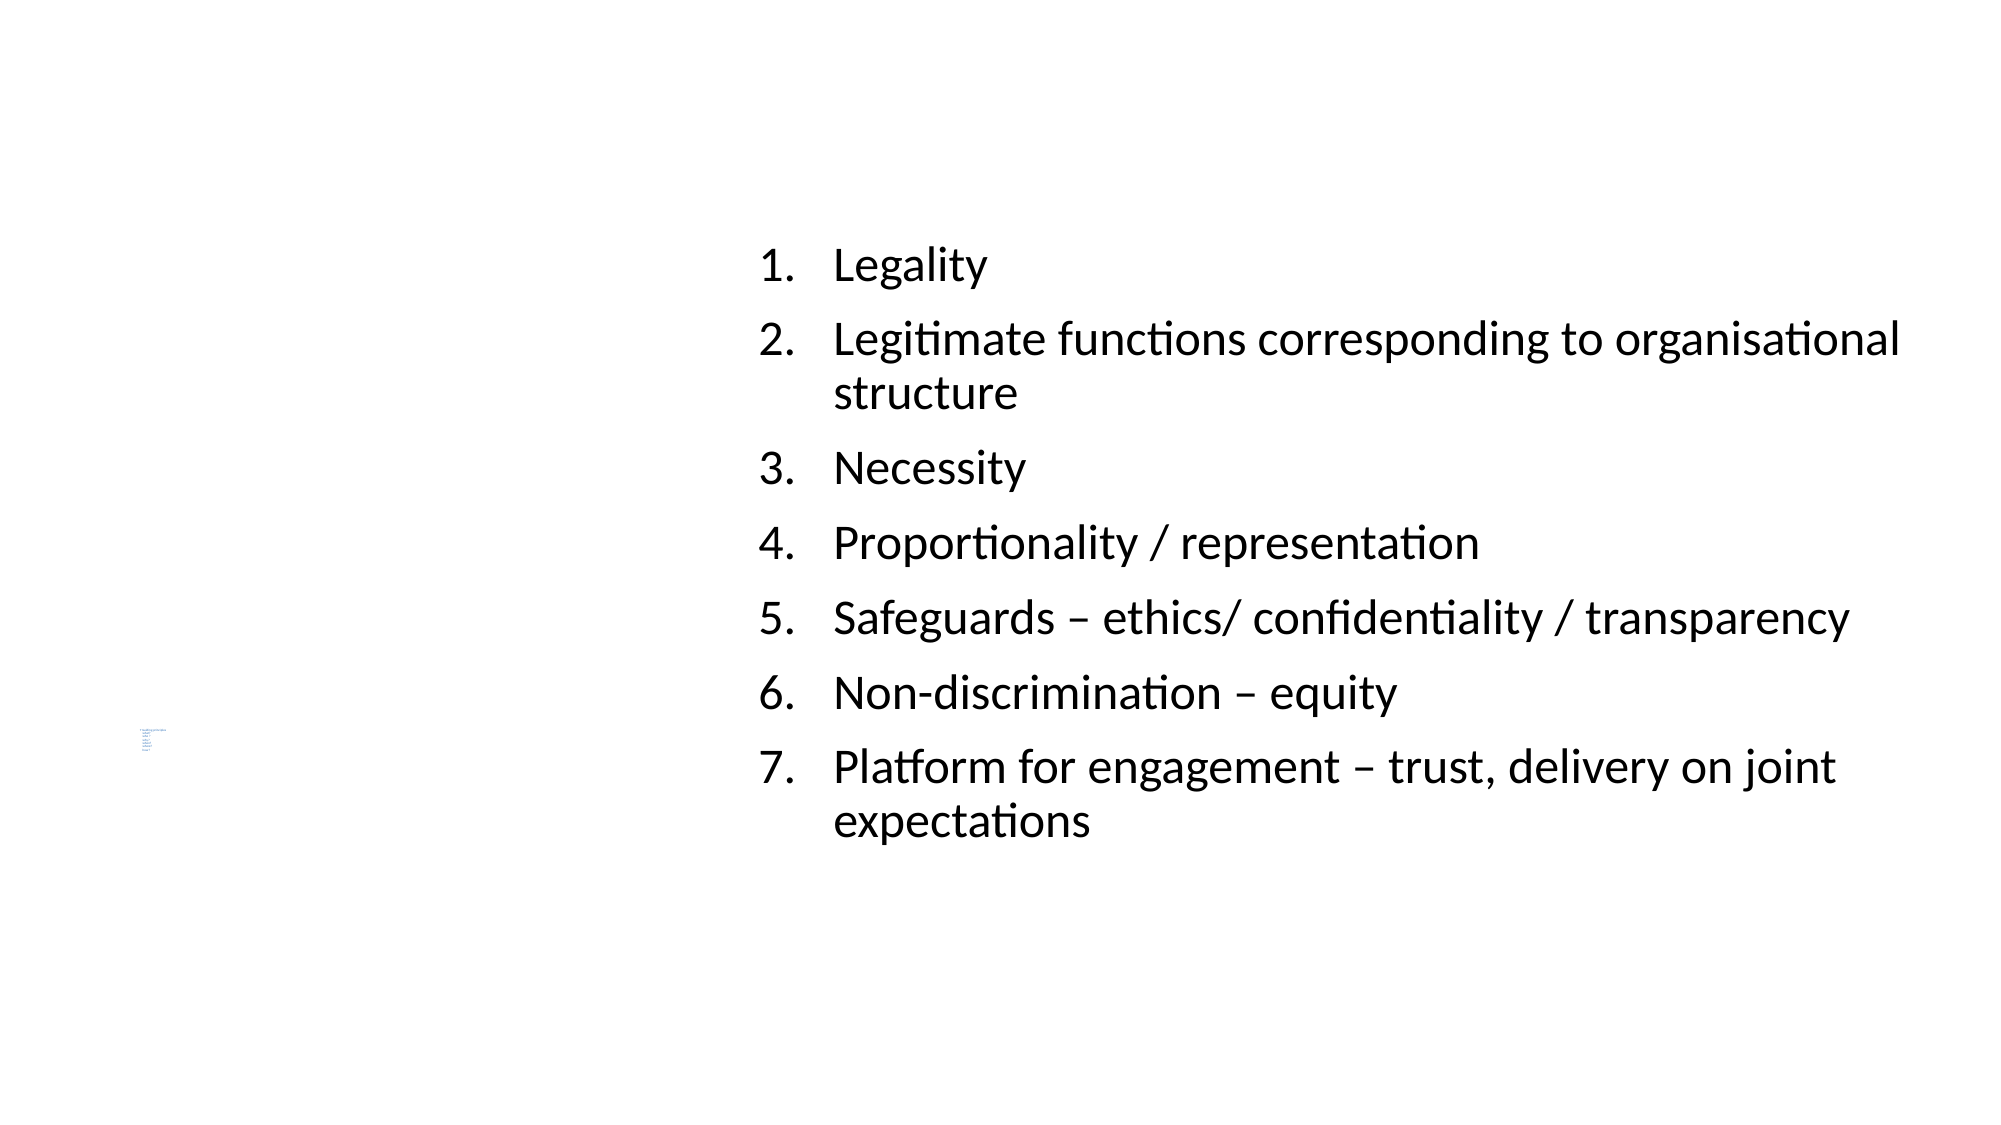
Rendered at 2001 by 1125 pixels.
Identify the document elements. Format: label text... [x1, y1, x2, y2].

title 7 Guiding principles what? who ? why? when? where? how? [124, 349, 743, 760]
list Legality Legitimate functions corresponding to organisational structure Necessity Proportionality / representation Safeguards – ethics/ confidentiality / transparency Non-discrimination – equity Platform for engagement – trust, delivery on joint expectations [743, 230, 1935, 993]
